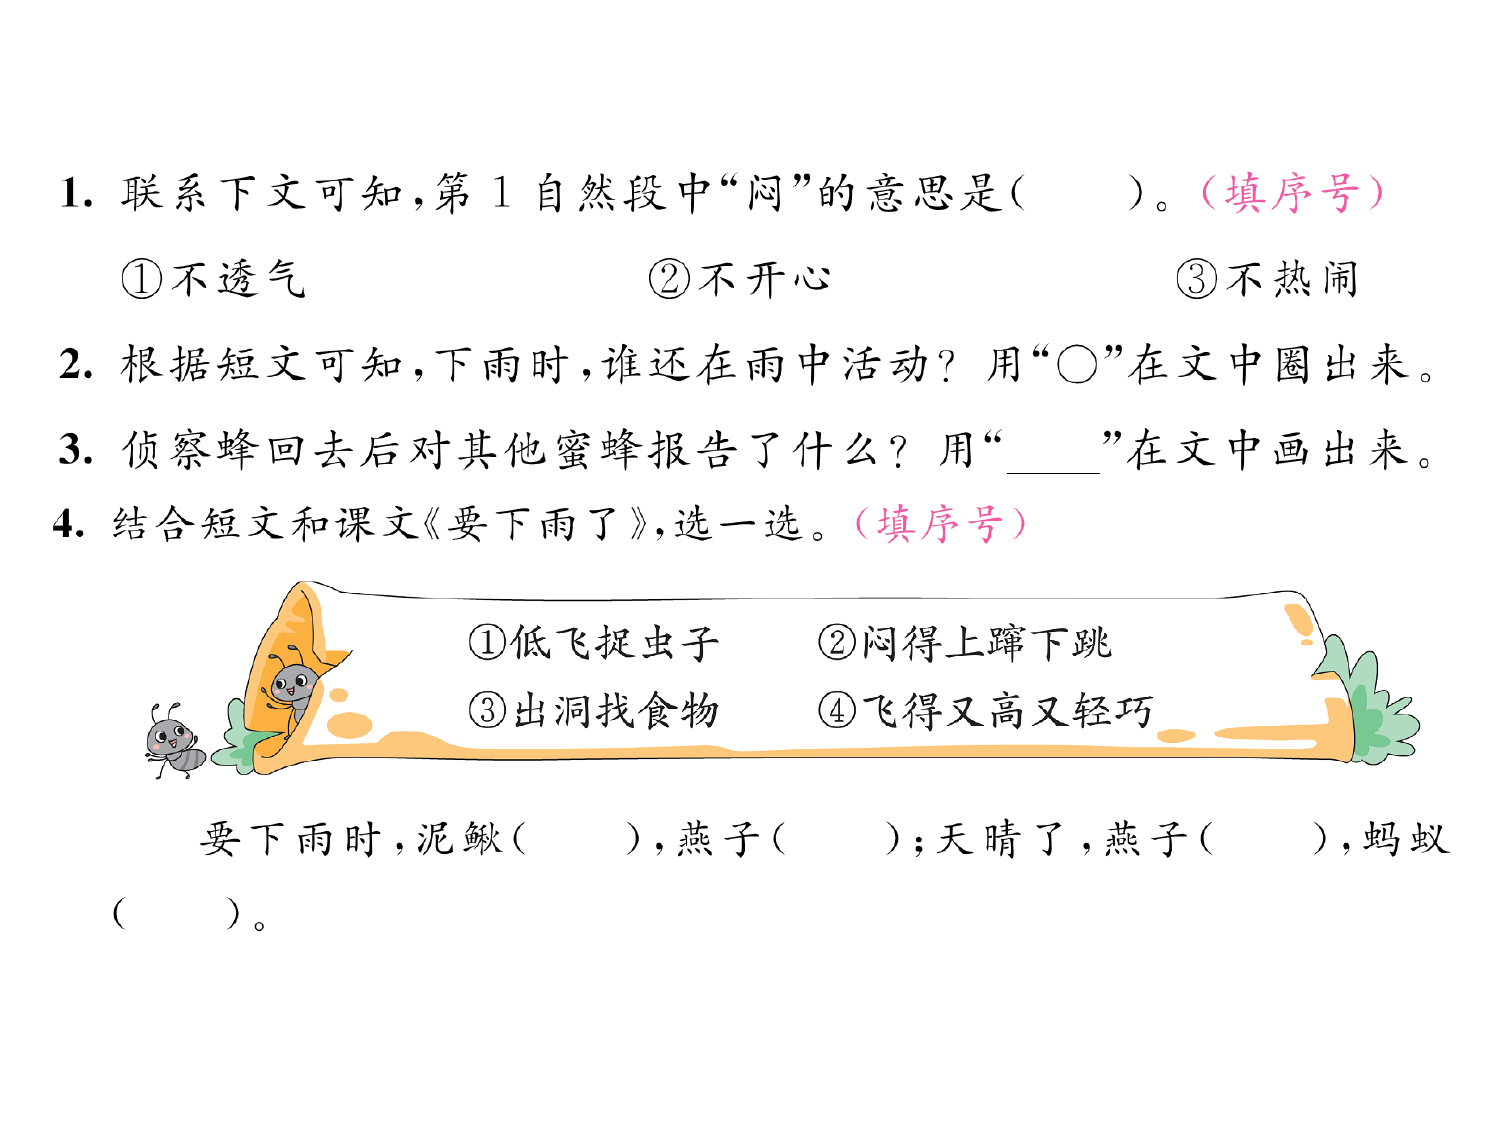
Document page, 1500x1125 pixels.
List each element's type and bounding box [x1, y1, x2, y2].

picture [41, 496, 1459, 951]
picture [41, 155, 1459, 495]
